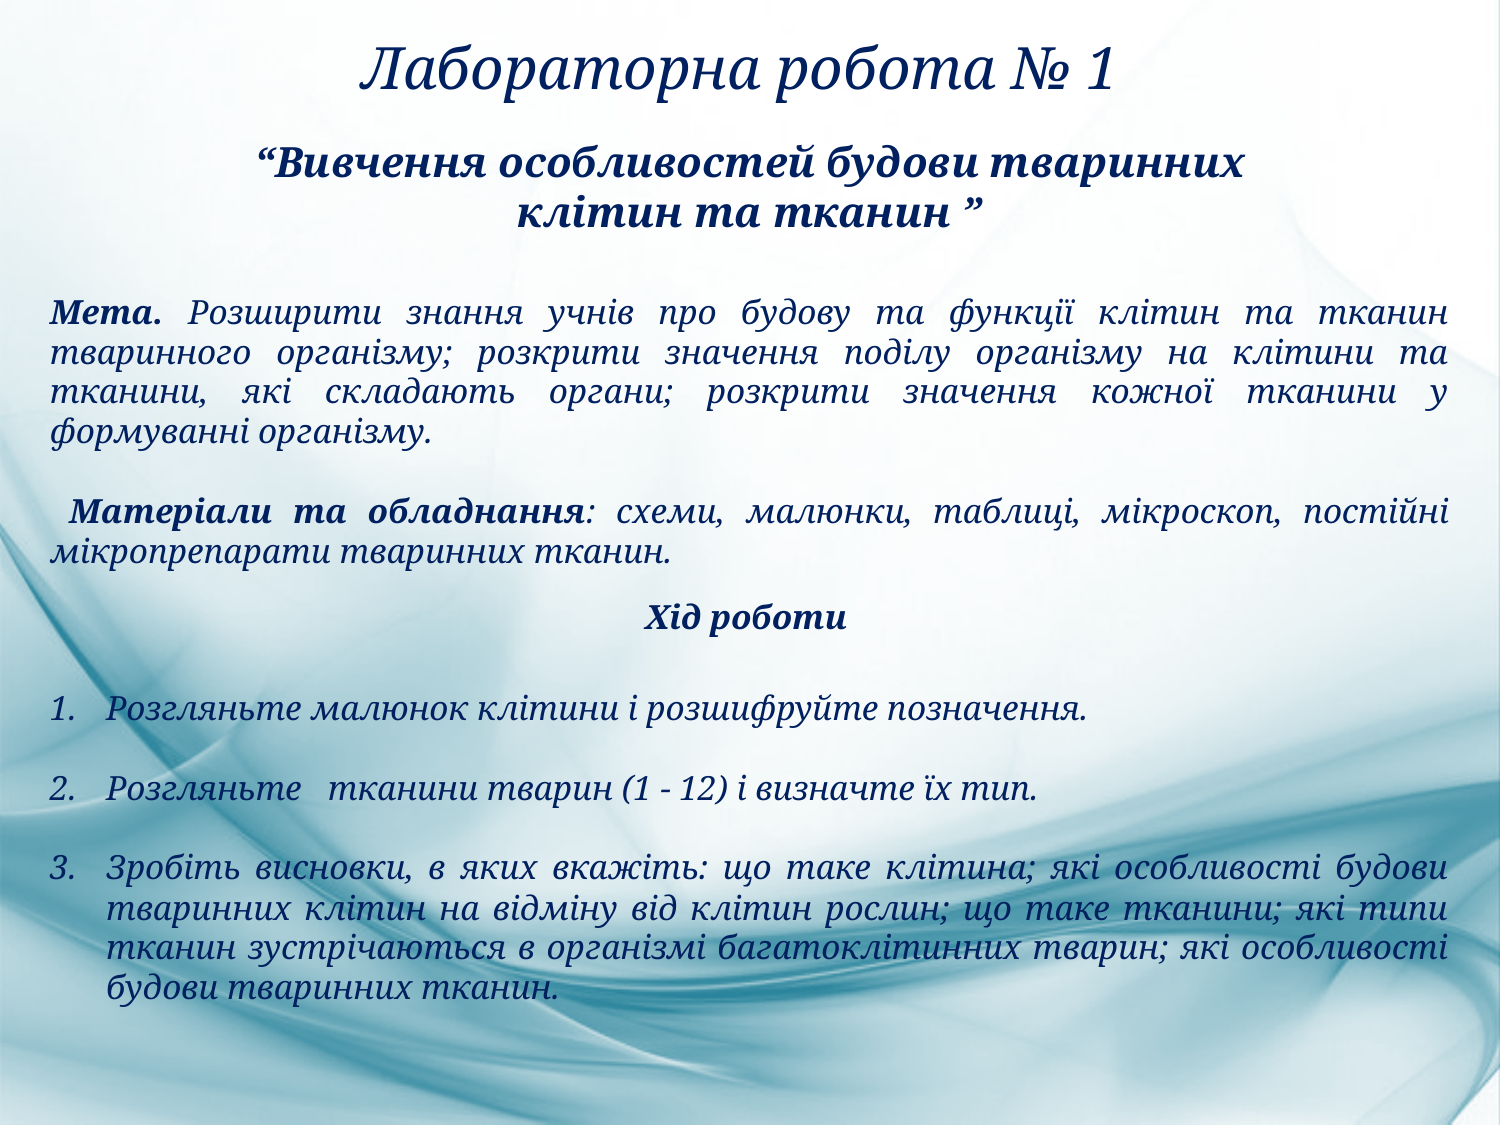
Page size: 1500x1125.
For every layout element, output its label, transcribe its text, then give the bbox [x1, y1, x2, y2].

text_box Розгляньте малюнок клітини і розшифруйте позначення. Розгляньте тканини тварин (1 - 12) і визначте їх тип. Зробіть висновки, в яких вкажіть: що таке клітина; які особливості будови тваринних клітин на відміну від клітин рослин; що таке тканини; які типи тканин зустрічаються в організмі багатоклітинних тварин; які особливості будови тваринних тканин. [35, 679, 1465, 1014]
text_box “Вивчення особливостей будови тваринних клітин та тканин ” [152, 128, 1348, 244]
text_box Мета. Розширити знання учнів про будову та функції клітин та тканин тваринного організму; розкрити значення поділу організму на клітини та тканини, які складають органи; розкрити значення кожної тканини у формуванні організму. Матеріали та обладнання: схеми, малюнки, таблиці, мікроскоп, постійні мікропрепарати тваринних тканин. [35, 283, 1465, 578]
text_box Хід роботи [630, 588, 863, 644]
text_box Лабораторна робота № 1 [347, 23, 1150, 109]
